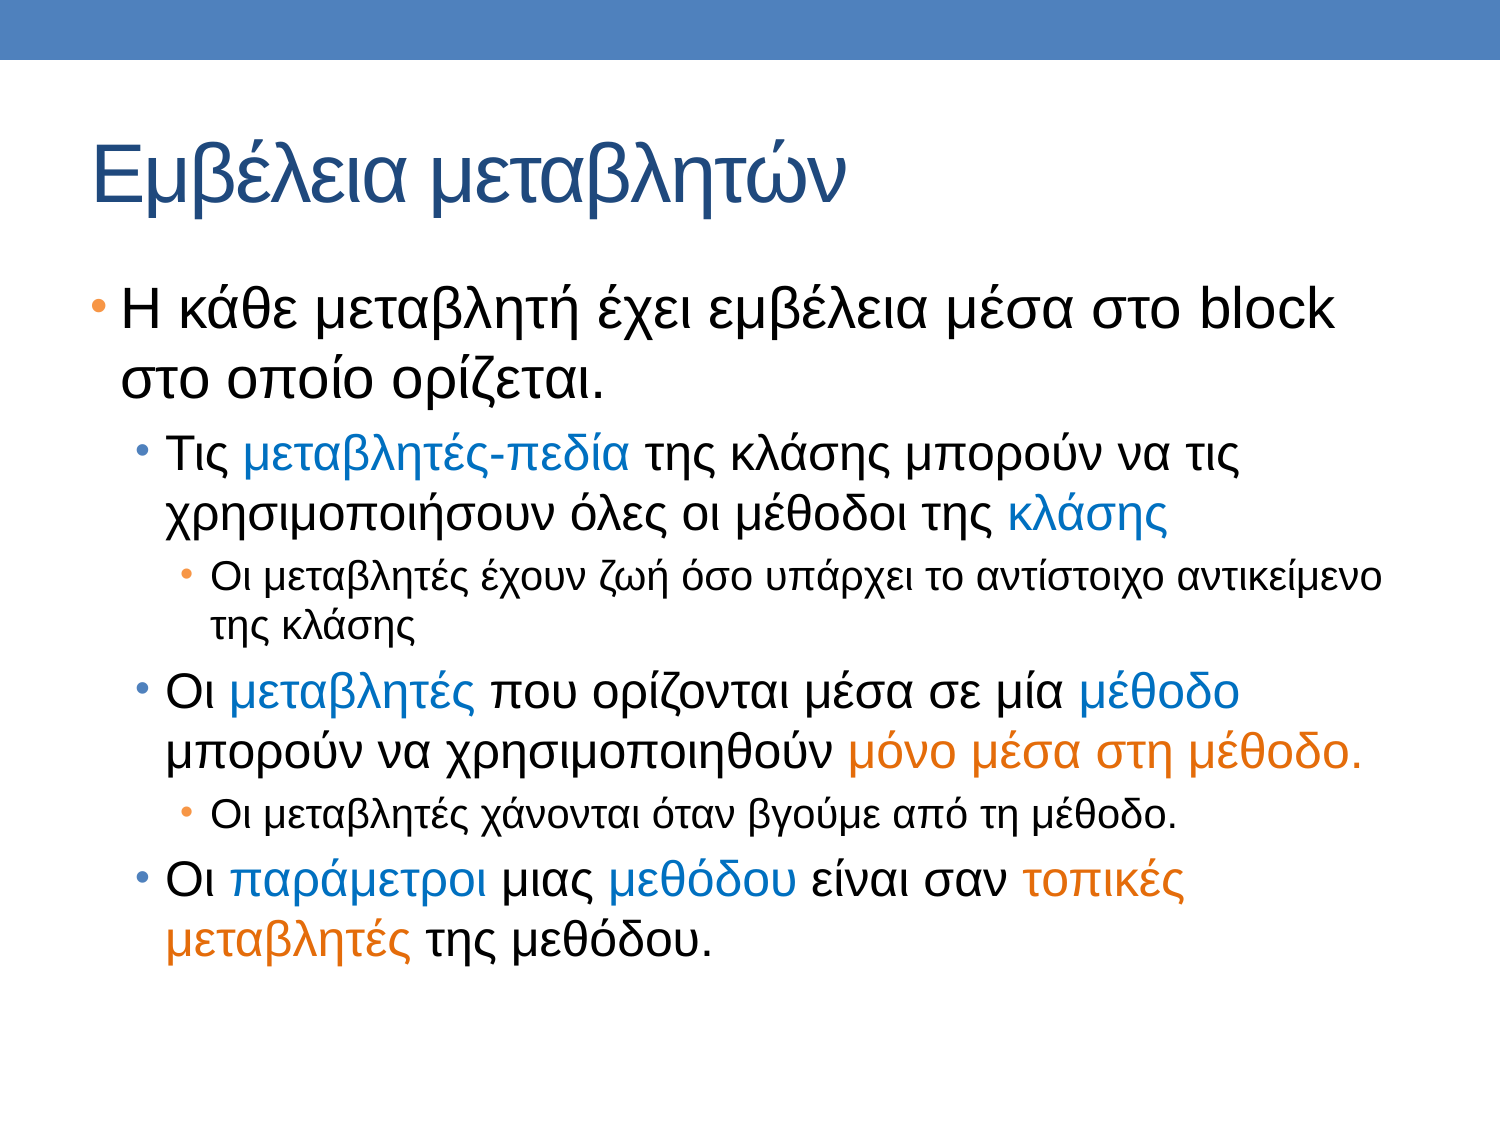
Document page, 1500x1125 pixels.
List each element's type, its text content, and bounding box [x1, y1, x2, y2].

list Η κάθε μεταβλητή έχει εμβέλεια μέσα στο block στο οποίο ορίζεται. Τις μεταβλητές-πεδία της κλάσης μπορούν να τις χρησιμοποιήσουν όλες οι μέθοδοι της κλάσης Οι μεταβλητές έχουν ζωή όσο υπάρχει το αντίστοιχο αντικείμενο της κλάσης Οι μεταβλητές που ορίζονται μέσα σε μία μέθοδο μπορούν να χρησιμοποιηθούν μόνο μέσα στη μέθοδο. Οι μεταβλητές χάνονται όταν βγούμε από τη μέθοδο. Οι παράμετροι μιας μεθόδου είναι σαν τοπικές μεταβλητές της μεθόδου. [75, 262, 1425, 1063]
title Εμβέλεια μεταβλητών [75, 87, 1425, 250]
